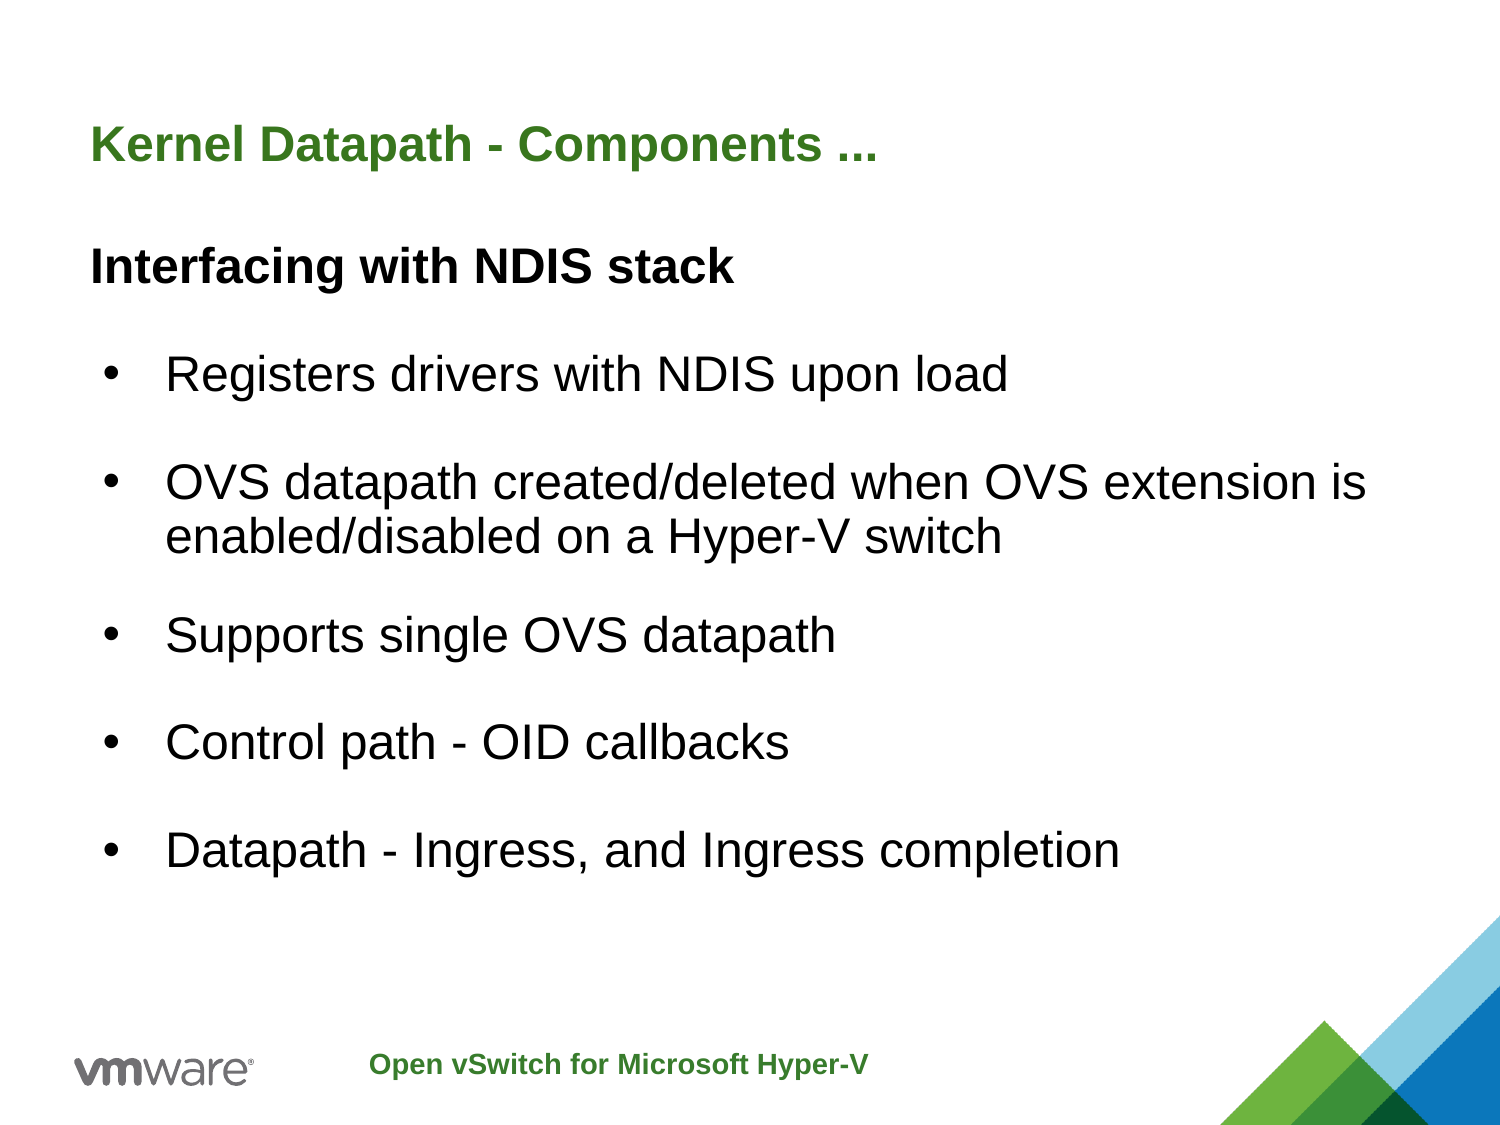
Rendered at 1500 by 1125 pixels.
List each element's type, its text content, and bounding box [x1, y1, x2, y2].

list Interfacing with NDIS stack Registers drivers with NDIS upon load OVS datapath created/deleted when OVS extension is enabled/disabled on a Hyper-V switch Supports single OVS datapath Control path - OID callbacks Datapath - Ingress, and Ingress completion [75, 224, 1425, 988]
picture [1209, 912, 1500, 1125]
title Kernel Datapath - Components ... [75, 54, 1425, 188]
